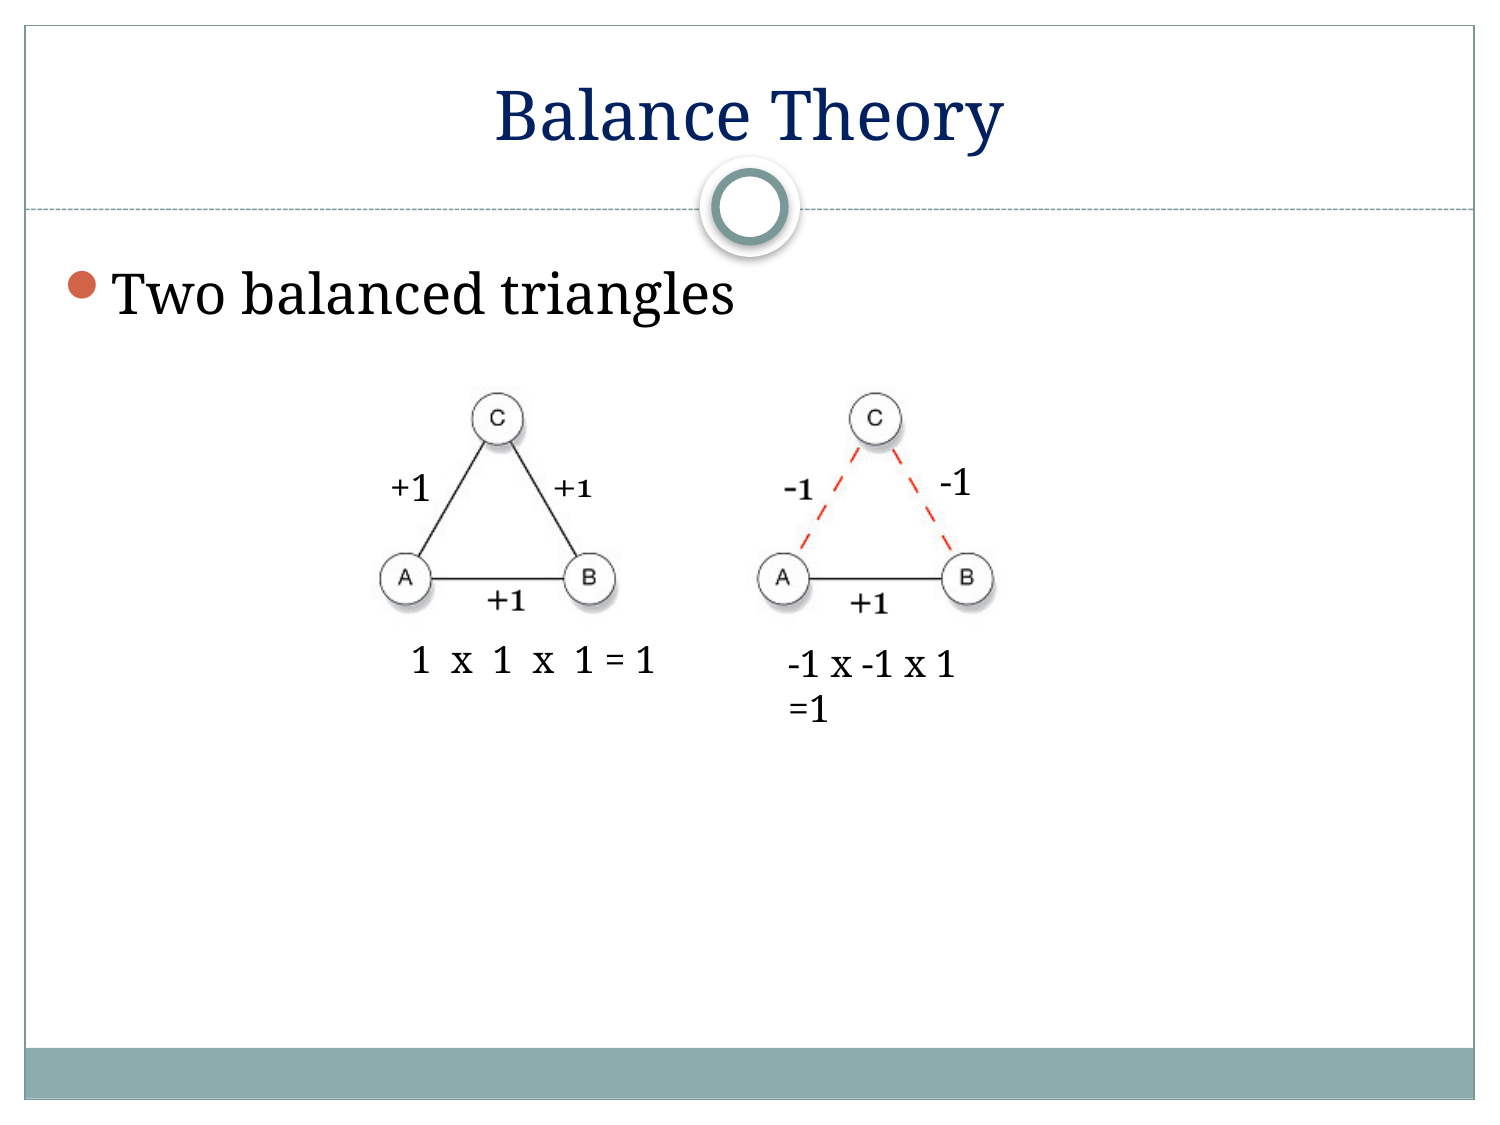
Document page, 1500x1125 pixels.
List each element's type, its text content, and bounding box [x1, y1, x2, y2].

text_box 1 x 1 x 1 = 1 [396, 641, 722, 689]
picture [358, 374, 1026, 646]
title Balance Theory [49, 37, 1450, 162]
text_box -1 x -1 x 1 =1 [773, 640, 1024, 738]
list Two balanced triangles [49, 250, 1445, 1001]
